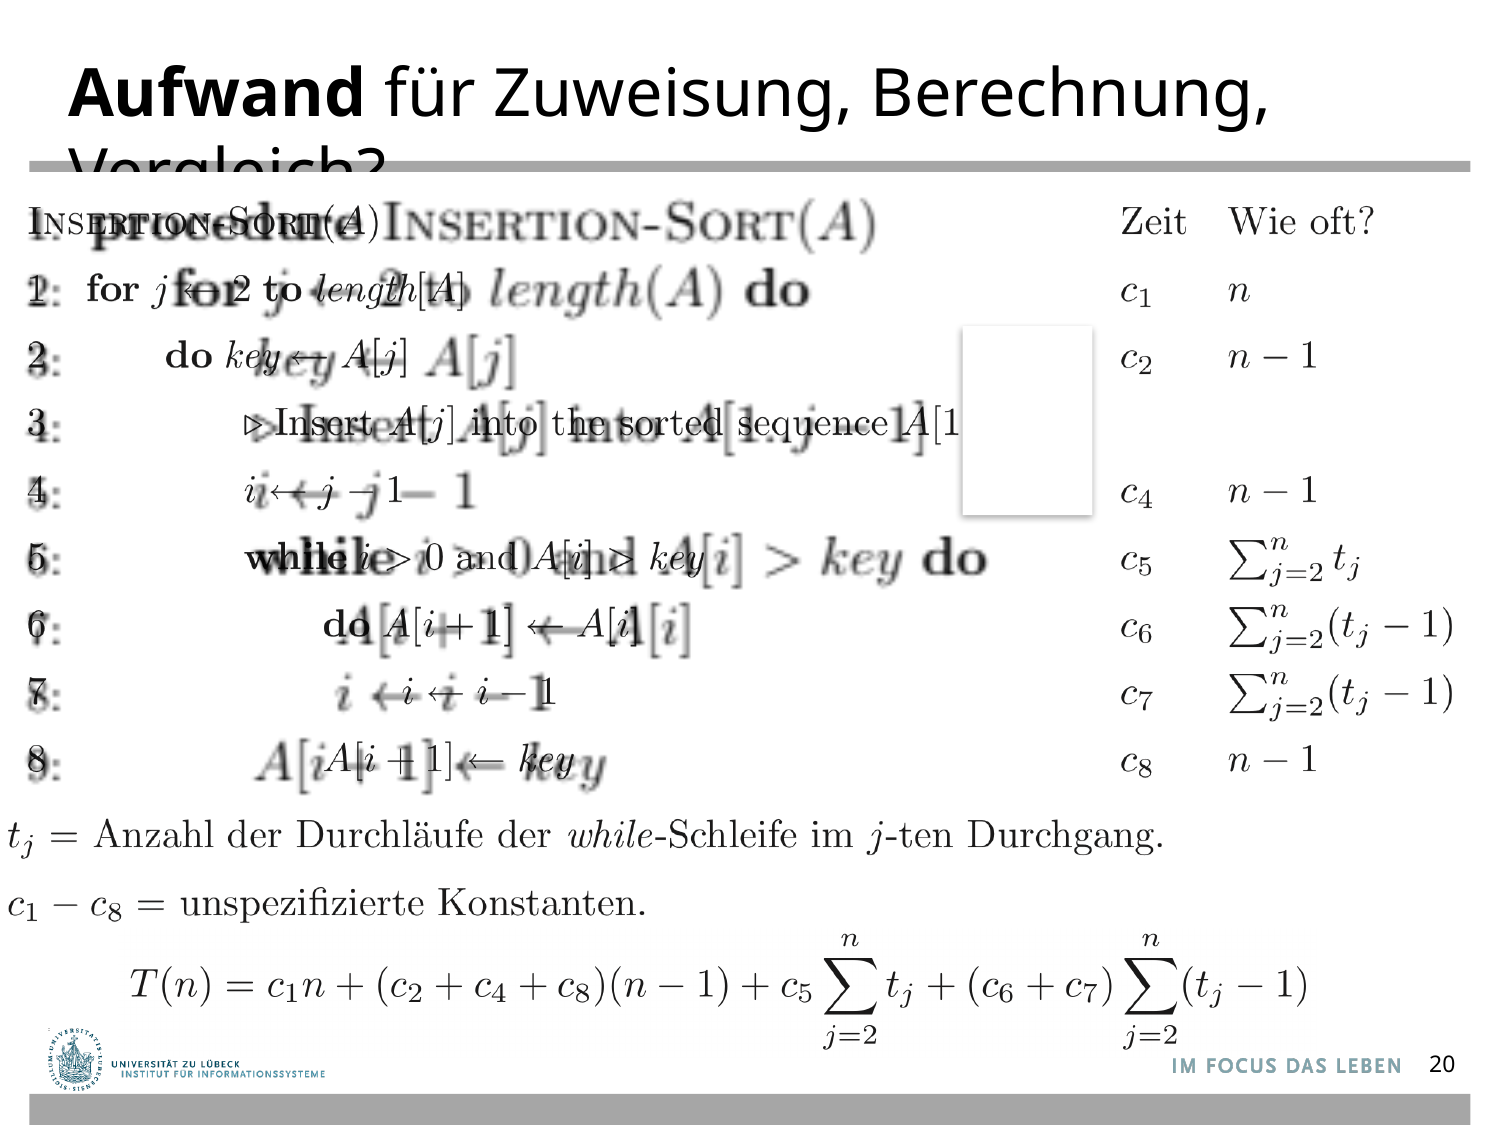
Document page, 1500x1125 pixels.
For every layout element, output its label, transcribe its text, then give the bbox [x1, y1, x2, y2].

picture [0, 172, 1500, 1073]
title Aufwand für Zuweisung, Berechnung, Vergleich? [53, 42, 1459, 126]
slide_number 20 [1305, 1050, 1471, 1083]
